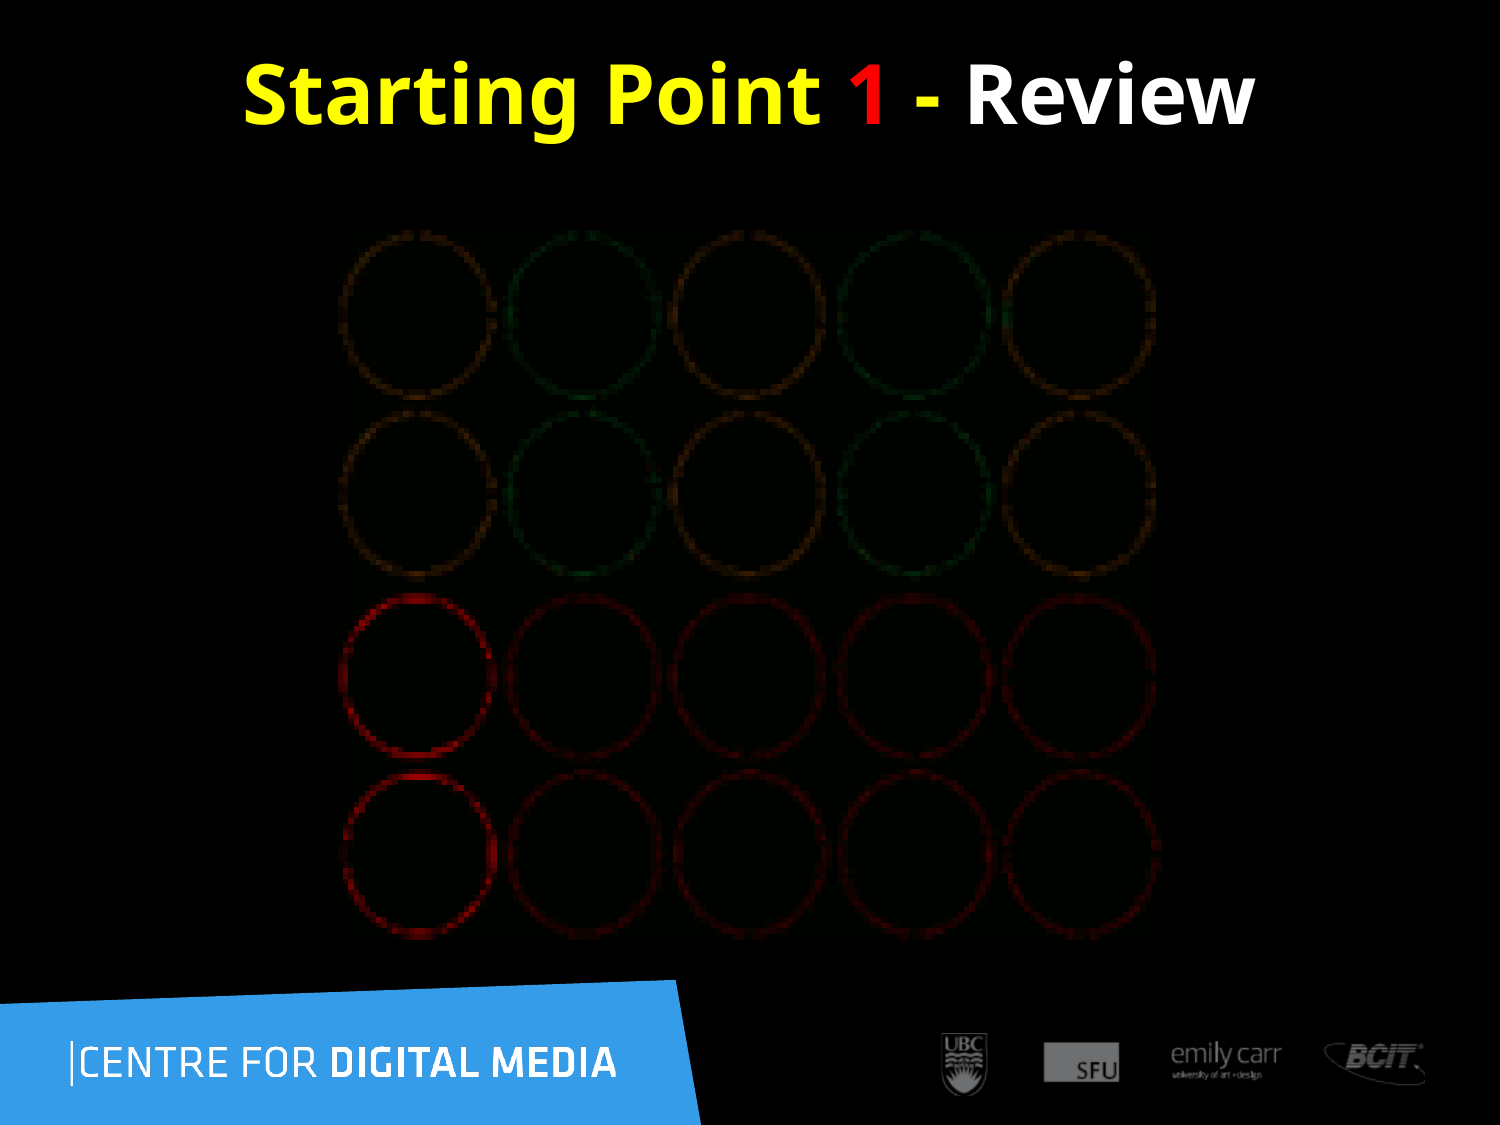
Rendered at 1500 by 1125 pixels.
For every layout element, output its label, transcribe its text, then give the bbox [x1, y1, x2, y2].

title Starting Point 1 - Review [75, 7, 1425, 175]
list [74, 230, 1426, 940]
